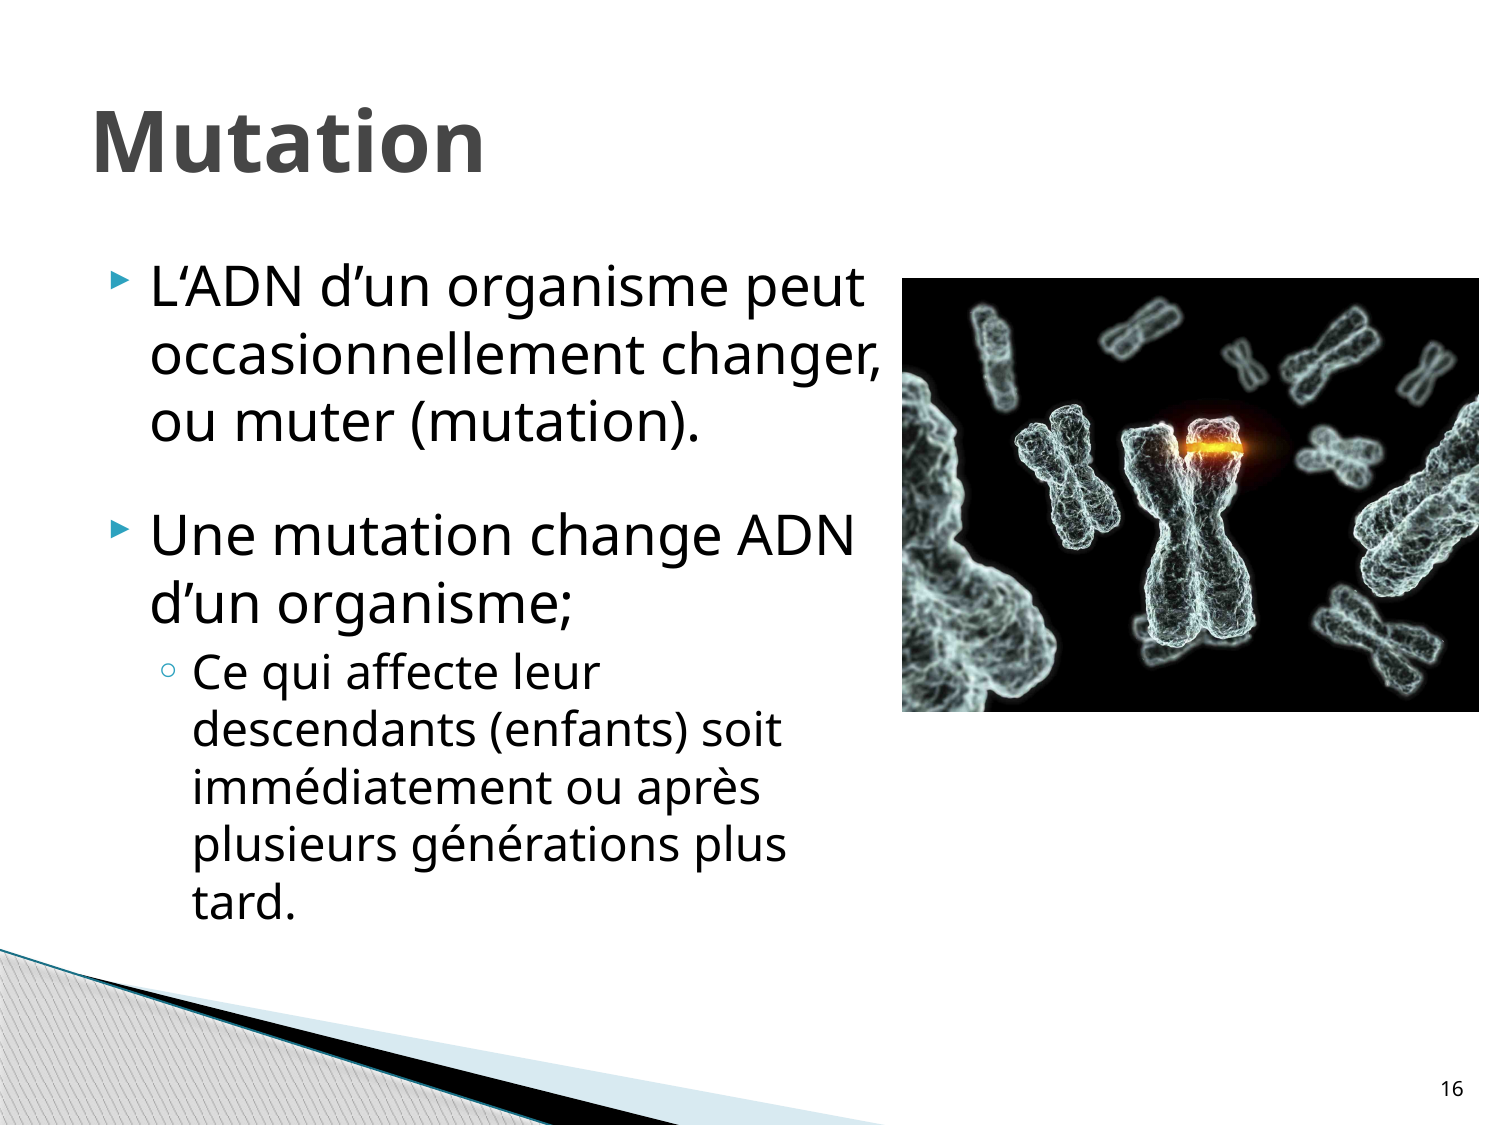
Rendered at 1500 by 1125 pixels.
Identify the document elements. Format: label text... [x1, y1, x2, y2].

list L‘ADN d’un organisme peut occasionnellement changer, ou muter (mutation). Une mutation change ADN d’un organisme; Ce qui affecte leur descendants (enfants) soit immédiatement ou après plusieurs générations plus tard. [75, 243, 903, 986]
picture [901, 278, 1479, 712]
title Mutation [75, 45, 1425, 233]
slide_number 16 [1418, 1051, 1479, 1112]
